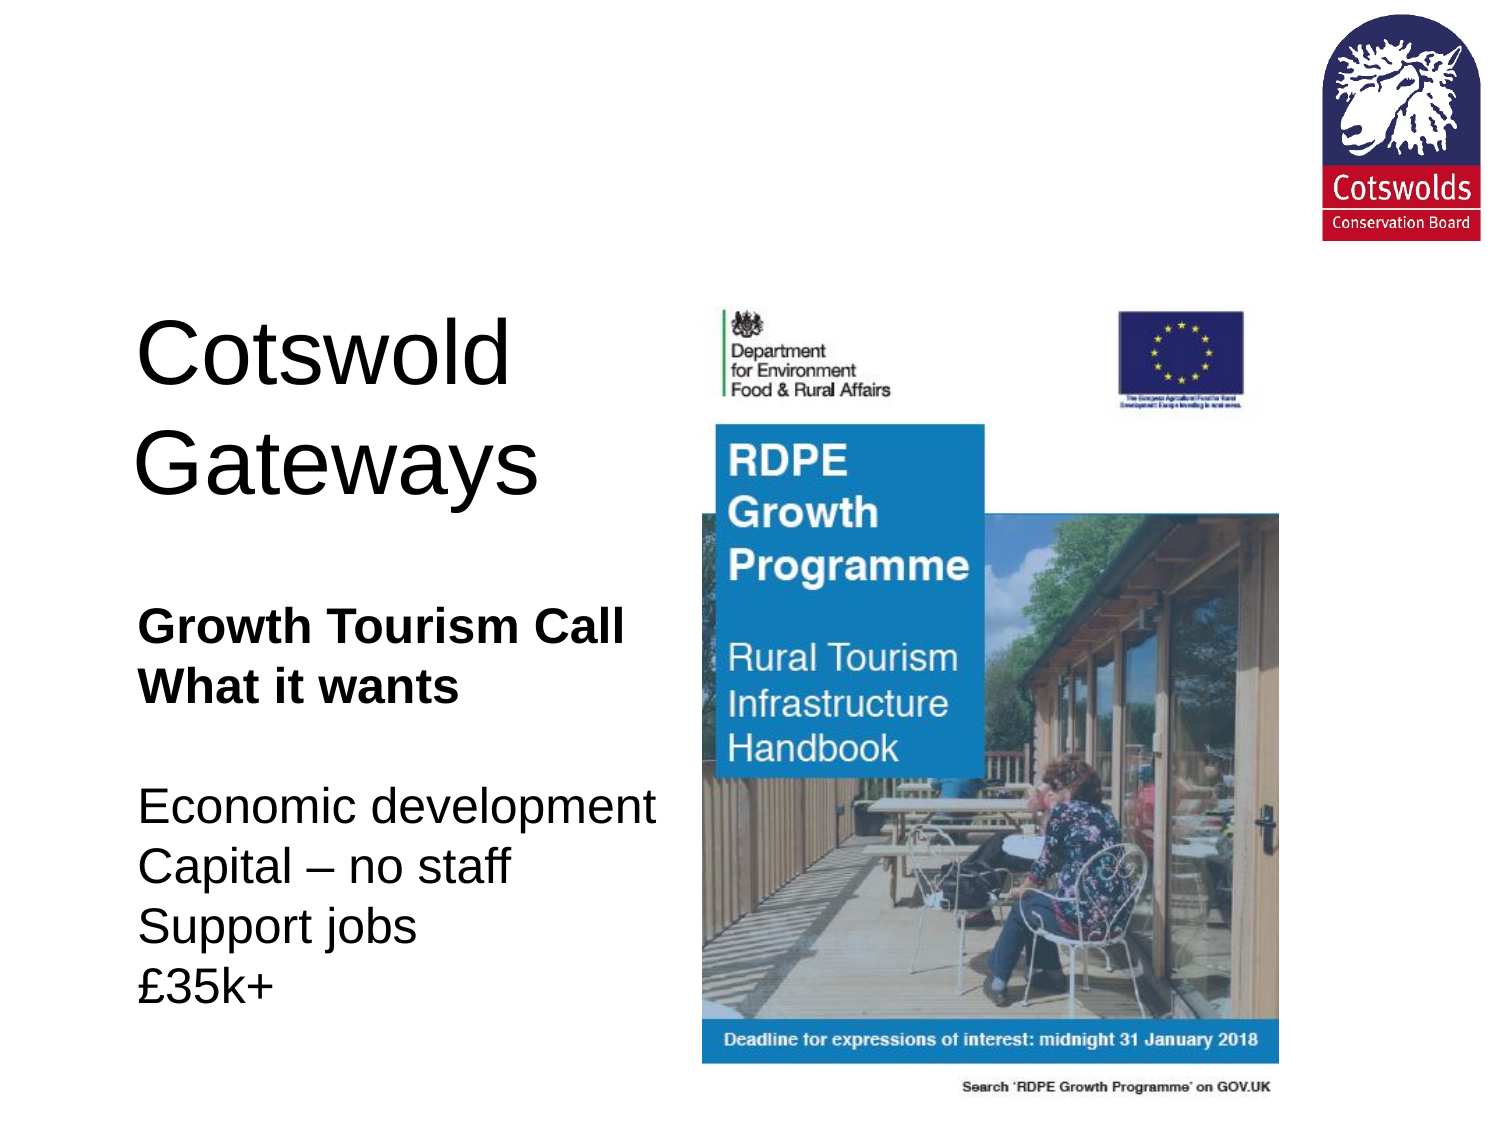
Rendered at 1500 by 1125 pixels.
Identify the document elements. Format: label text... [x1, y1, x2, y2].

text_box Cotswold Gateways [64, 285, 584, 521]
picture [702, 285, 1279, 1107]
picture [1303, 0, 1500, 256]
text_box Growth Tourism Call What it wants Economic development Capital – no staff Support jobs £35k+ [122, 586, 702, 1081]
